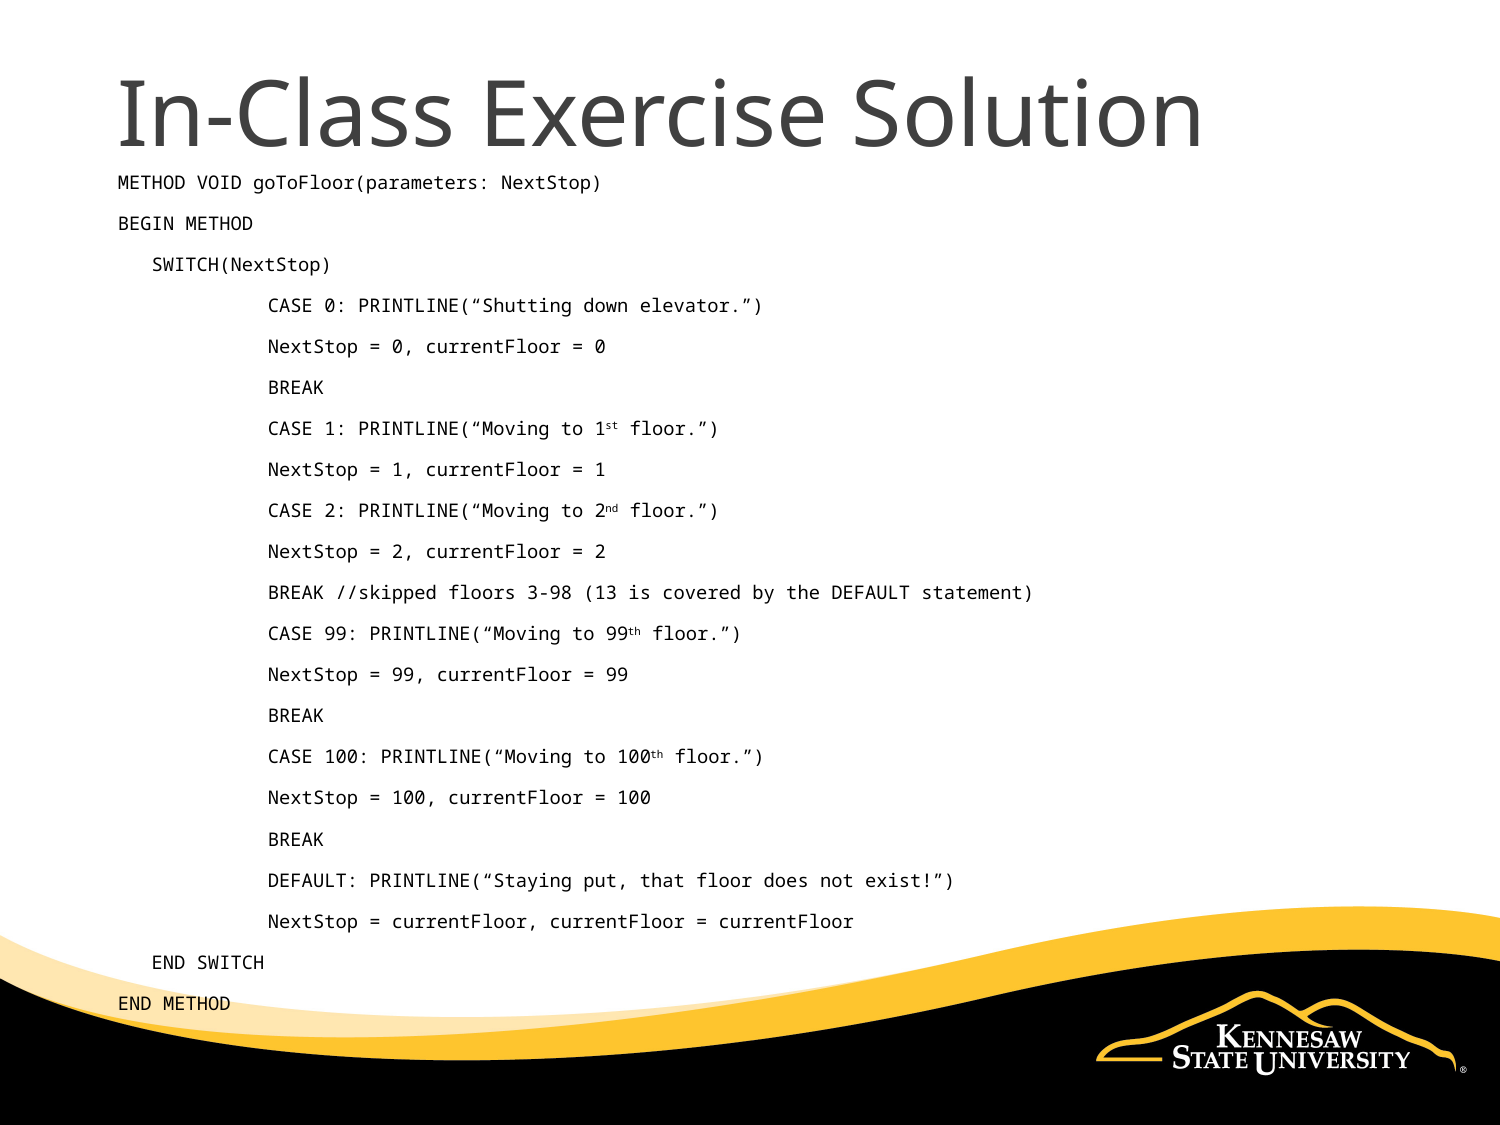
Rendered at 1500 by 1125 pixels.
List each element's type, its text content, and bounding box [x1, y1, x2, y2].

picture [0, 0, 1500, 1125]
title In-Class Exercise Solution [103, 59, 1459, 176]
text_box METHOD VOID goToFloor(parameters: NextStop) BEGIN METHOD SWITCH(NextStop) CASE 0: PRINTLINE(“Shutting down elevator.”) NextStop = 0, currentFloor = 0 BREAK CASE 1: PRINTLINE(“Moving to 1st floor.”) NextStop = 1, currentFloor = 1 CASE 2: PRINTLINE(“Moving to 2nd floor.”) NextStop = 2, currentFloor = 2 BREAK //skipped floors 3-98 (13 is covered by the DEFAULT statement) CASE 99: PRINTLINE(“Moving to 99th floor.”) NextStop = 99, currentFloor = 99 BREAK CASE 100: PRINTLINE(“Moving to 100th floor.”) NextStop = 100, currentFloor = 100 BREAK DEFAULT: PRINTLINE(“Staying put, that floor does not exist!”) NextStop = currentFloor, currentFloor = currentFloor END SWITCH END METHOD [103, 165, 1397, 993]
